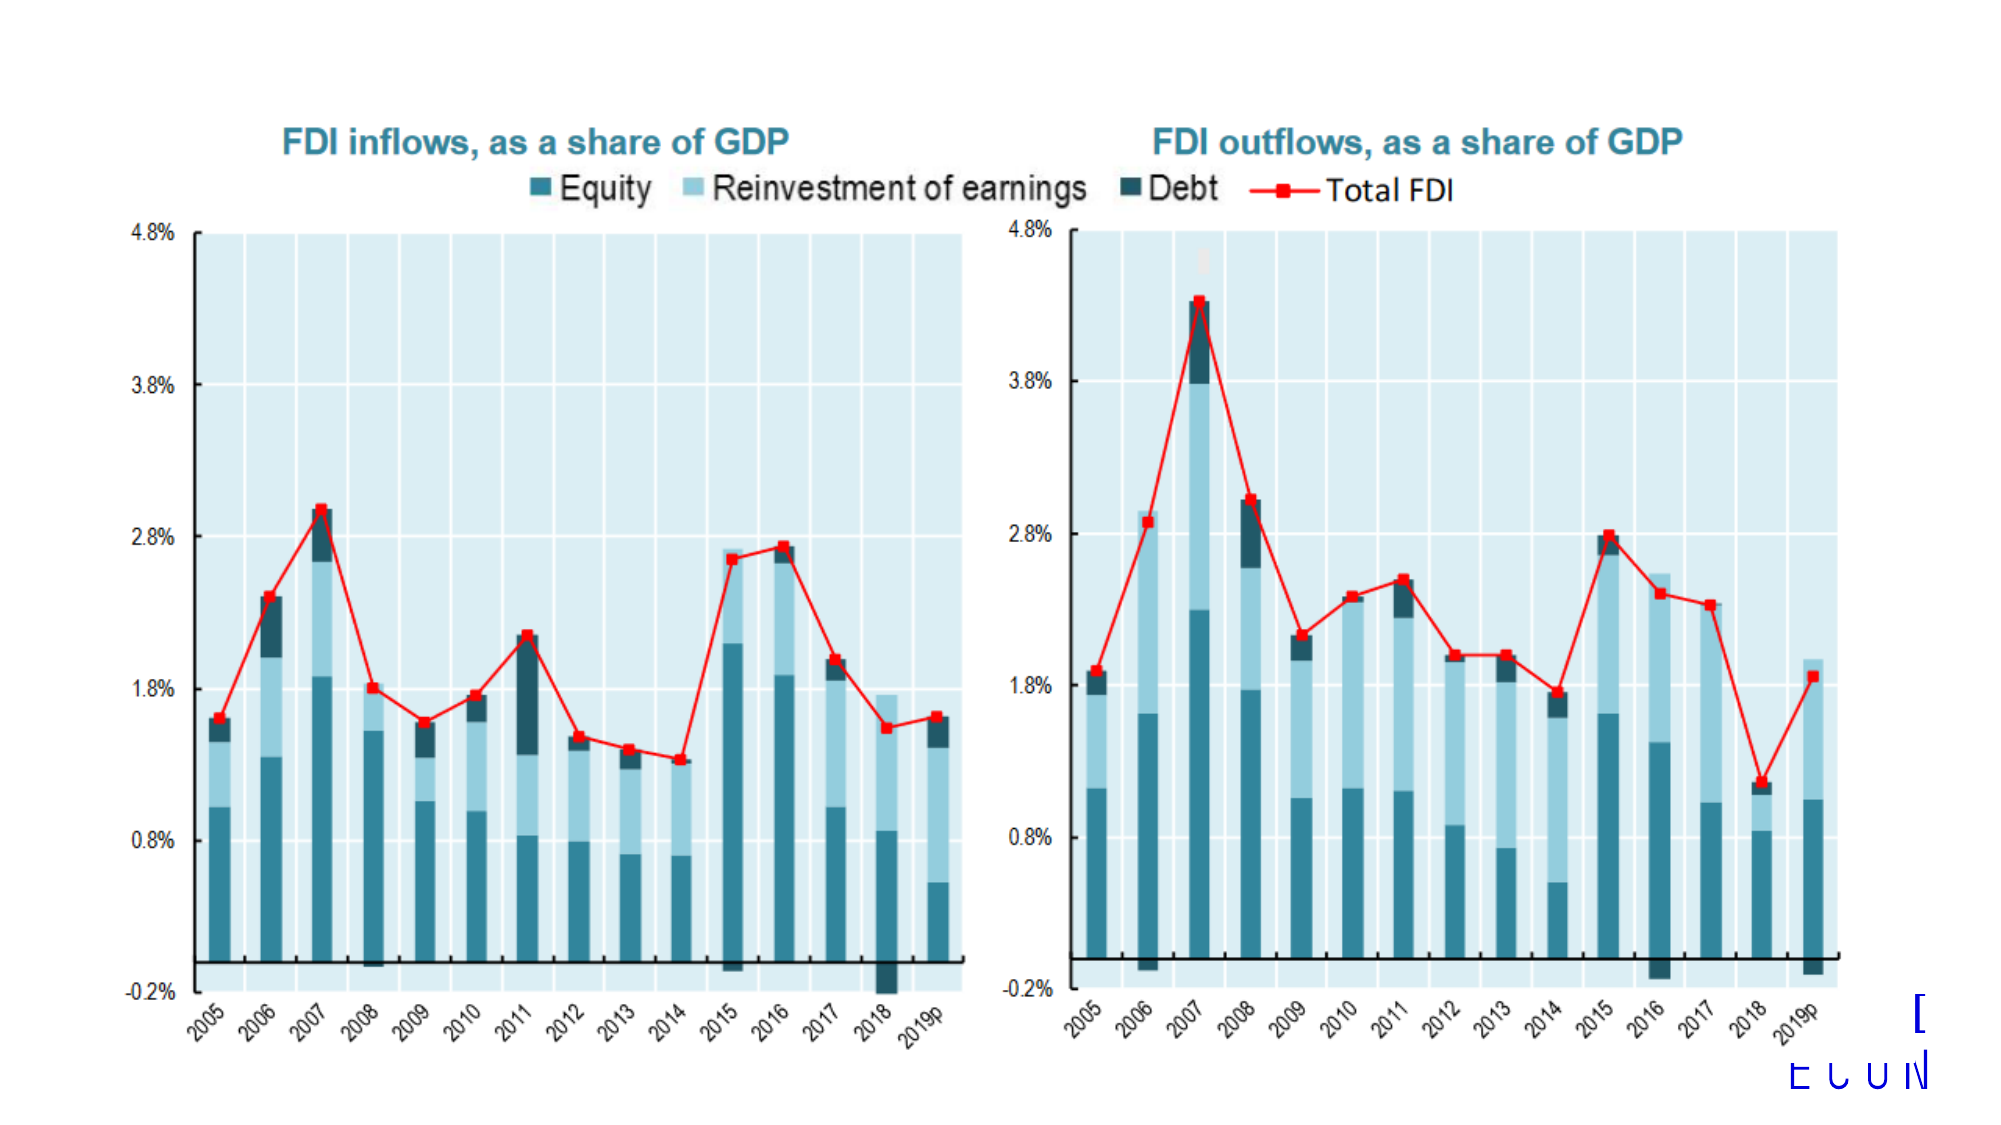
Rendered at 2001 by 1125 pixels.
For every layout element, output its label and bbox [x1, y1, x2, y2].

picture [54, 99, 1916, 1064]
